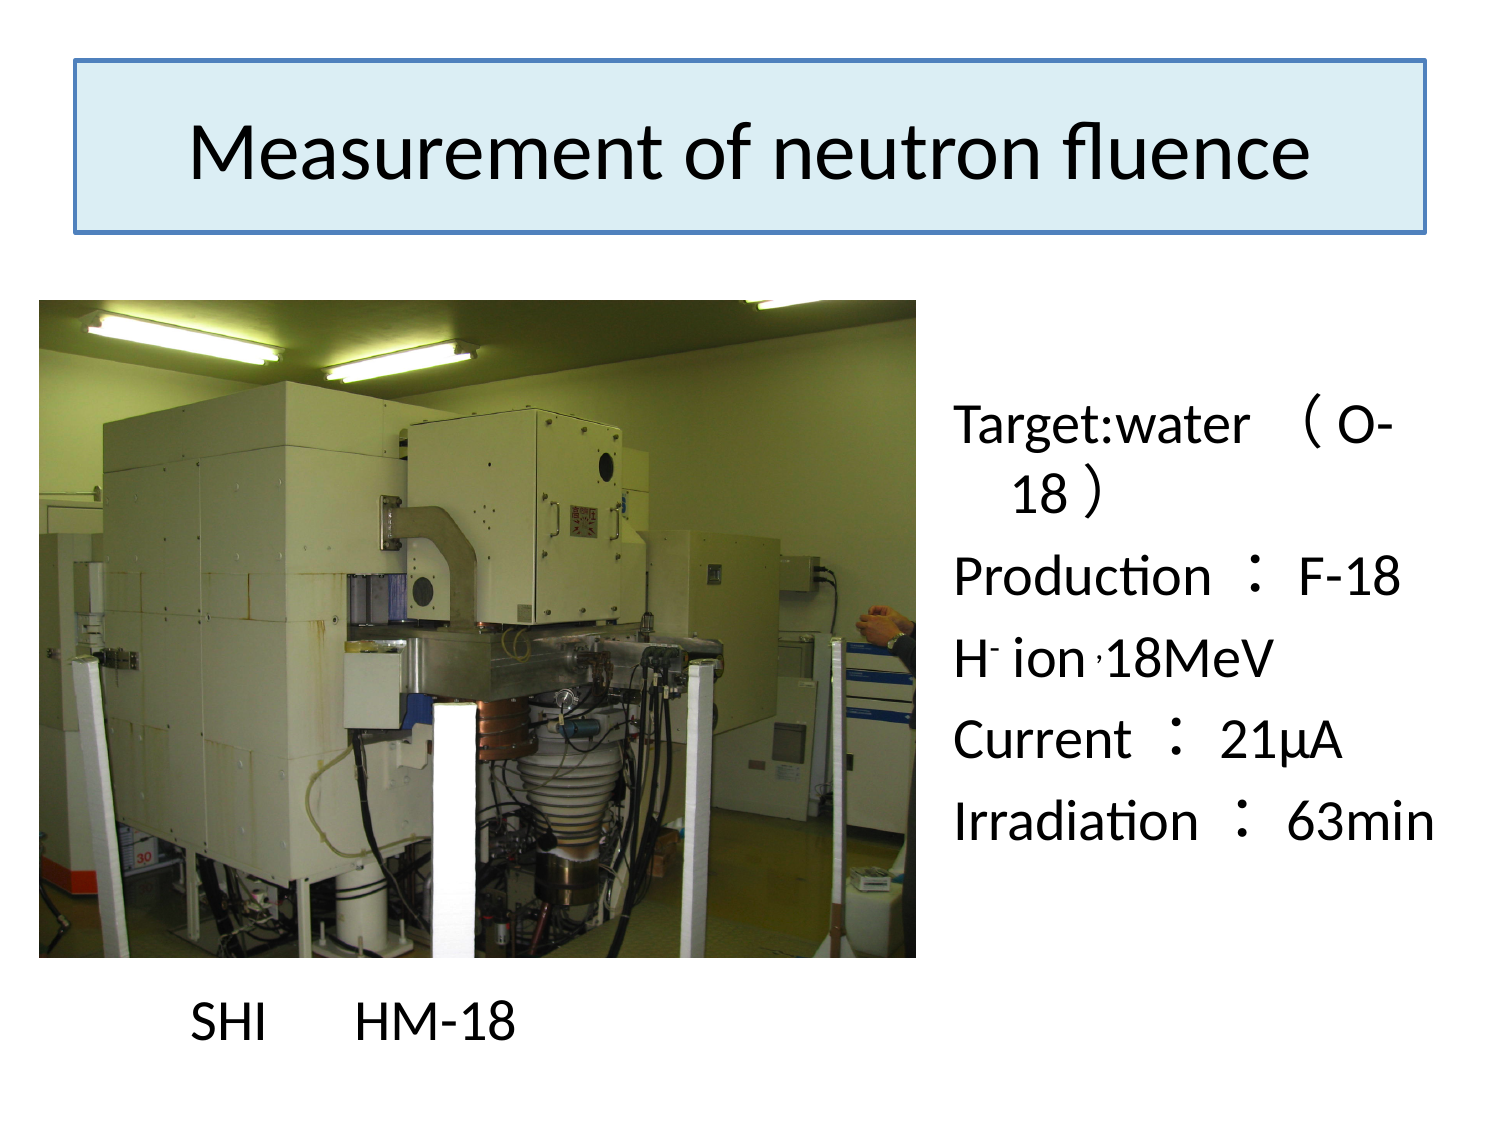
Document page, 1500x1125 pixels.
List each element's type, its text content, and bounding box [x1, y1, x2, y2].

list Target:water（O-18） Production：F-18 H- ion ,18MeV Current：21μA Irradiation：63min [938, 377, 1471, 1005]
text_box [39, 300, 916, 959]
text_box SHI HM-18 [175, 974, 533, 1060]
title Measurement of neutron fluence [73, 58, 1427, 235]
